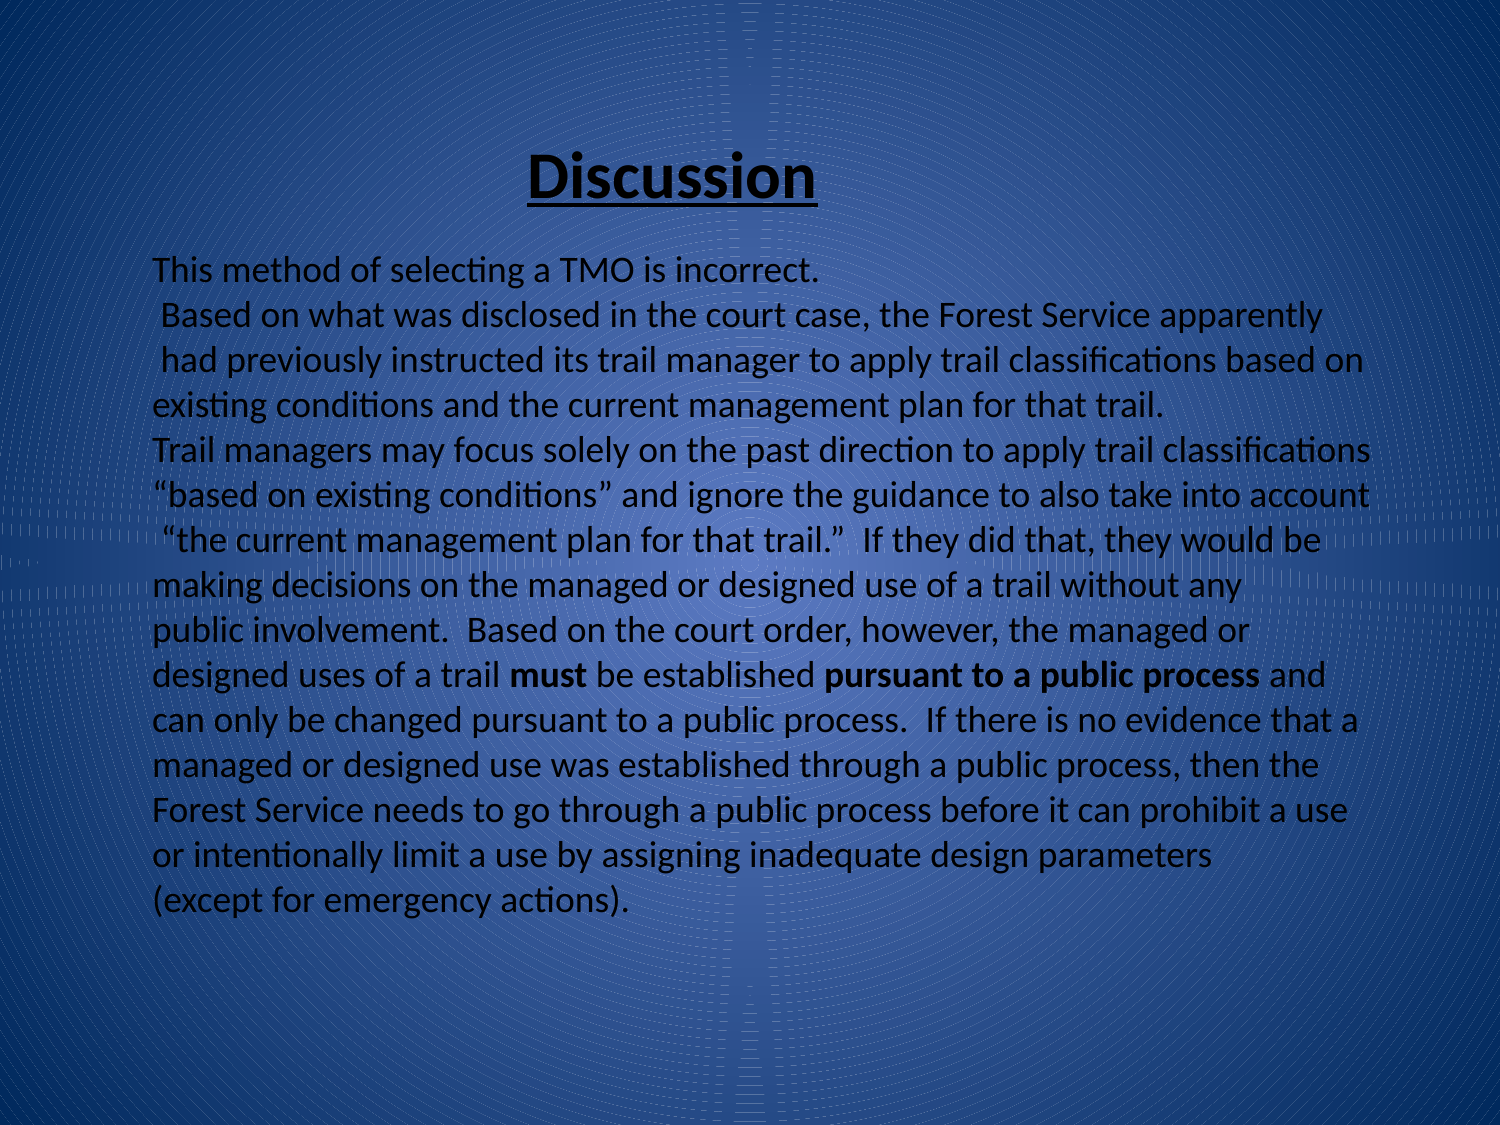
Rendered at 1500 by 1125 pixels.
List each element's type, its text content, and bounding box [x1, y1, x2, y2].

text_box This method of selecting a TMO is incorrect. Based on what was disclosed in the court case, the Forest Service apparently had previously instructed its trail manager to apply trail classifications based on existing conditions and the current management plan for that trail. Trail managers may focus solely on the past direction to apply trail classifications “based on existing conditions” and ignore the guidance to also take into account “the current management plan for that trail.” If they did that, they would be making decisions on the managed or designed use of a trail without any public involvement. Based on the court order, however, the managed or designed uses of a trail must be established pursuant to a public process and can only be changed pursuant to a public process. If there is no evidence that a managed or designed use was established through a public process, then the Forest Service needs to go through a public process before it can prohibit a use or intentionally limit a use by assigning inadequate design parameters (except for emergency actions). [137, 237, 1411, 928]
text_box Discussion [512, 124, 850, 220]
